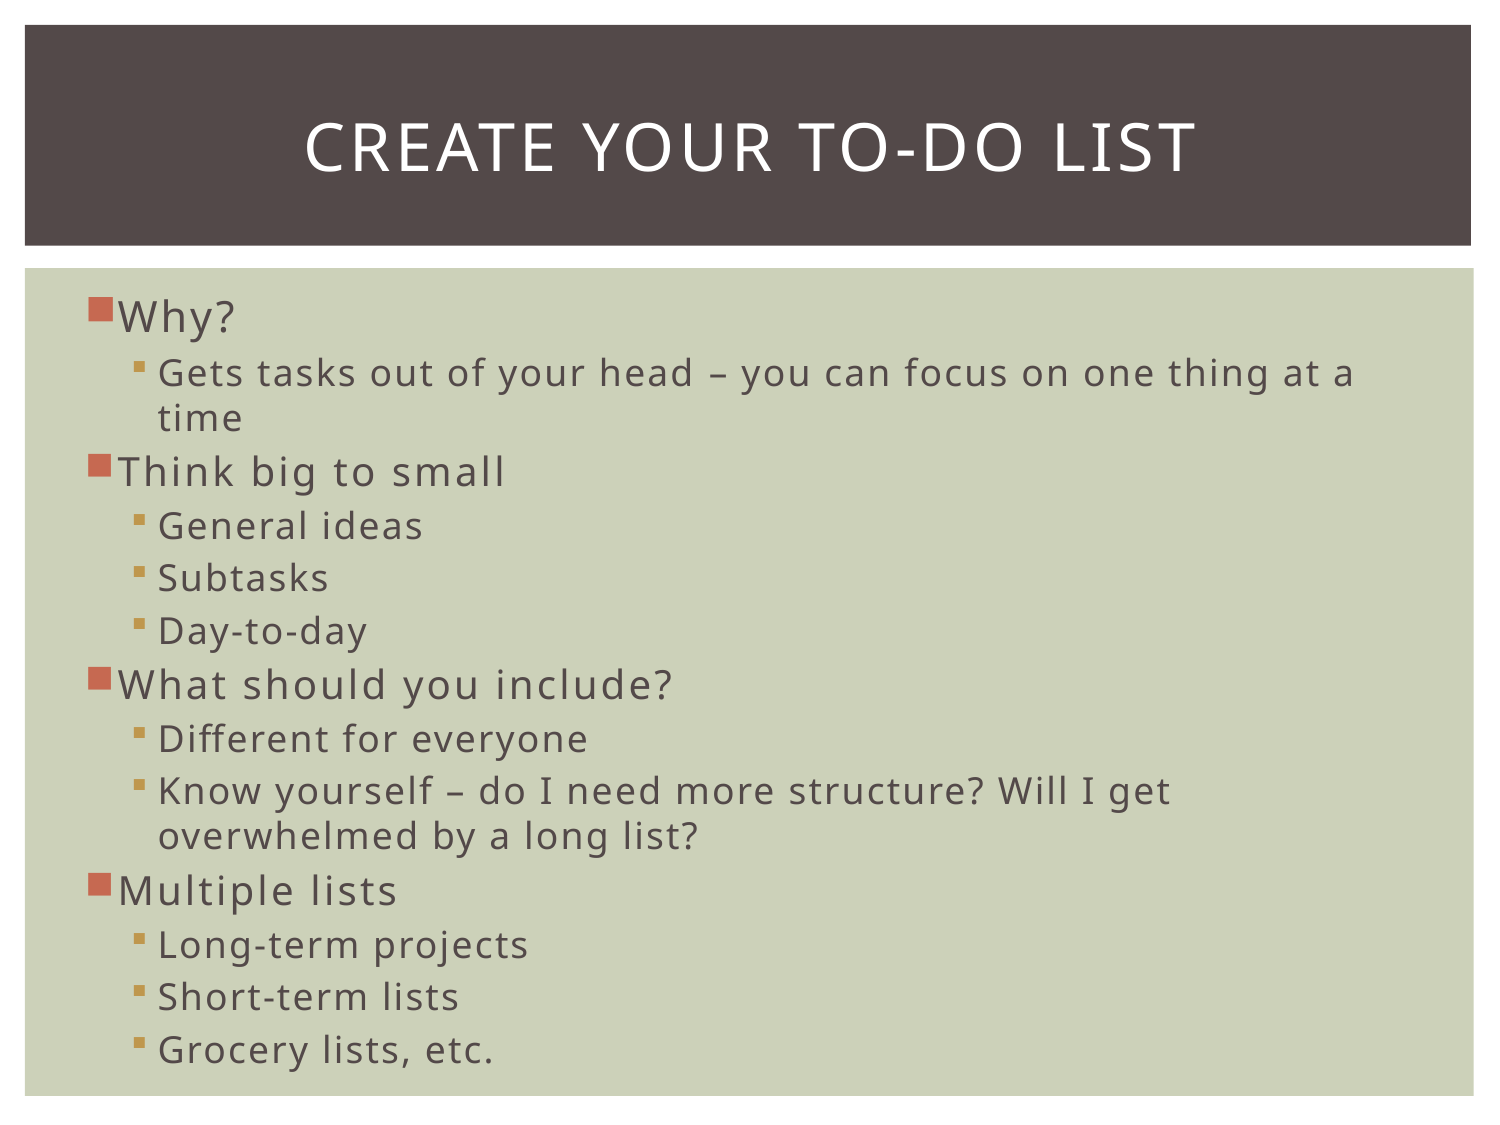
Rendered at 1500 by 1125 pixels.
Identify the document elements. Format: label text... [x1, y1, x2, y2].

title Create your to-do list [62, 58, 1438, 232]
list Why? Gets tasks out of your head – you can focus on one thing at a time Think big to small General ideas Subtasks Day-to-day What should you include? Different for everyone Know yourself – do I need more structure? Will I get overwhelmed by a long list? Multiple lists Long-term projects Short-term lists Grocery lists, etc. [62, 281, 1442, 1087]
